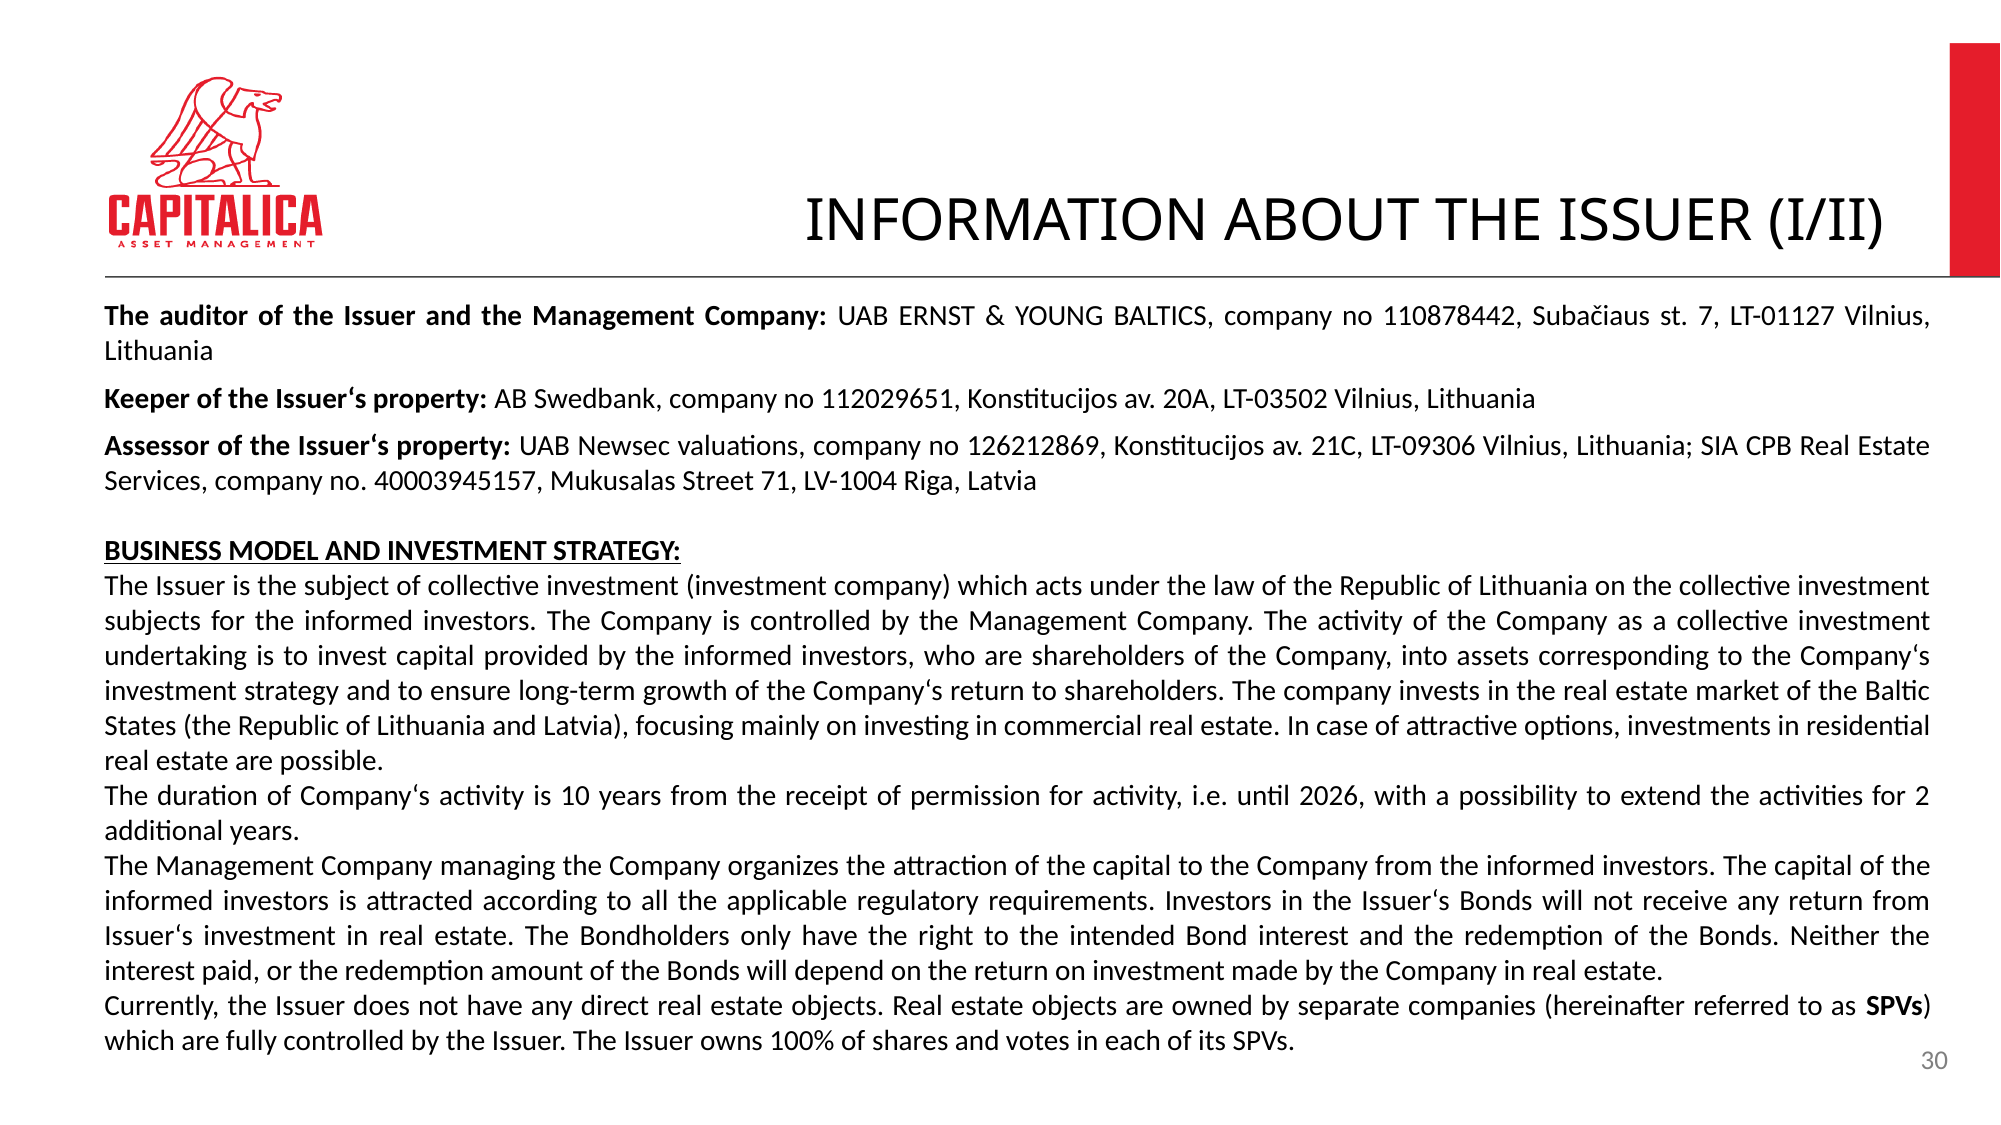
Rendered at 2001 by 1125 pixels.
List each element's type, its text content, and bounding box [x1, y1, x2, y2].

text_box The auditor of the Issuer and the Management Company: UAB ERNST & YOUNG BALTICS, company no 110878442, Subačiaus st. 7, LT-01127 Vilnius, Lithuania Keeper of the Issuer‘s property: AB Swedbank, company no 112029651, Konstitucijos av. 20A, LT-03502 Vilnius, Lithuania Assessor of the Issuer‘s property: UAB Newsec valuations, company no 126212869, Konstitucijos av. 21C, LT-09306 Vilnius, Lithuania; SIA CPB Real Estate Services, company no. 40003945157, Mukusalas Street 71, LV-1004 Riga, Latvia BUSINESS MODEL AND INVESTMENT STRATEGY: The Issuer is the subject of collective investment (investment company) which acts under the law of the Republic of Lithuania on the collective investment subjects for the informed investors. The Company is controlled by the Management Company. The activity of the Company as a collective investment undertaking is to invest capital provided by the informed investors, who are shareholders of the Company, into assets corresponding to the Company‘s investment strategy and to ensure long-term growth of the Company‘s return to shareholders. The company invests in the real estate market of the Baltic States (the Republic of Lithuania and Latvia), focusing mainly on investing in commercial real estate. In case of attractive options, investments in residential real estate are possible. The duration of Company‘s activity is 10 years from the receipt of permission for activity, i.e. until 2026, with a possibility to extend the activities for 2 additional years. The Management Company managing the Company organizes the attraction of the capital to the Company from the informed investors. The capital of the informed investors is attracted according to all the applicable regulatory requirements. Investors in the Issuer‘s Bonds will not receive any return from Issuer‘s investment in real estate. The Bondholders only have the right to the intended Bond interest and the redemption of the Bonds. Neither the interest paid, or the redemption amount of the Bonds will depend on the return on investment made by the Company in real estate. Currently, the Issuer does not have any direct real estate objects. Real estate objects are owned by separate companies (hereinafter referred to as SPVs) which are fully controlled by the Issuer. The Issuer owns 100% of shares and votes in each of its SPVs. [89, 289, 1947, 1064]
text_box 30 [1869, 1032, 1968, 1086]
picture [0, 0, 2000, 279]
